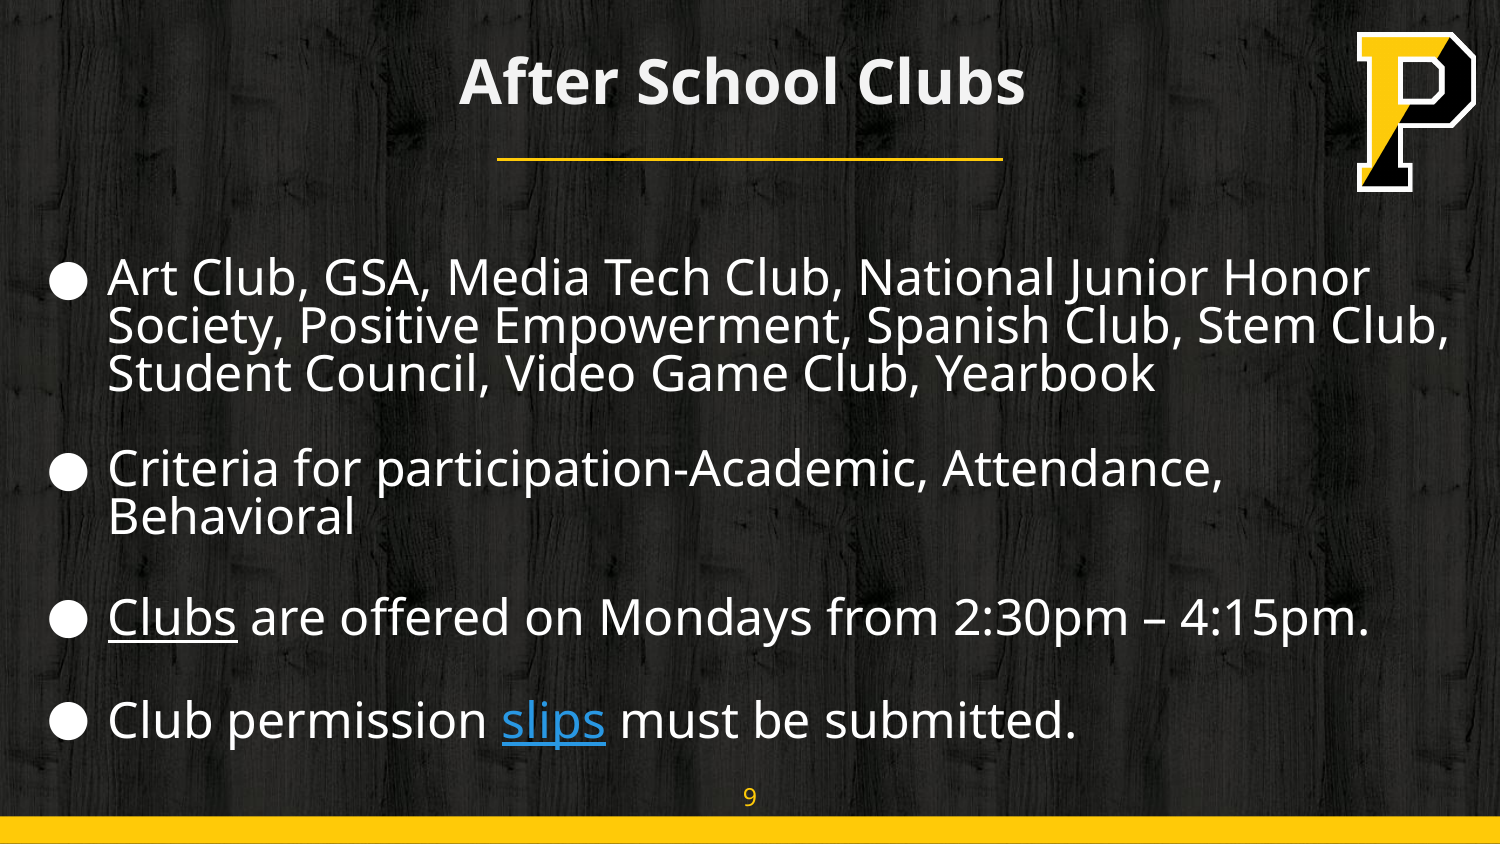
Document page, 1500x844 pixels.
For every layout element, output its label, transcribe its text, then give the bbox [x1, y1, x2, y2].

slide_number 9 [705, 767, 795, 832]
text_box Art Club, GSA, Media Tech Club, National Junior Honor Society, Positive Empowerment, Spanish Club, Stem Club, Student Council, Video Game Club, Yearbook Criteria for participation-Academic, Attendance, Behavioral Clubs are offered on Mondays from 2:30pm – 4:15pm. Club permission slips must be submitted. [20, 241, 1480, 767]
picture [0, 0, 1500, 816]
title After School Clubs [75, 0, 1425, 160]
